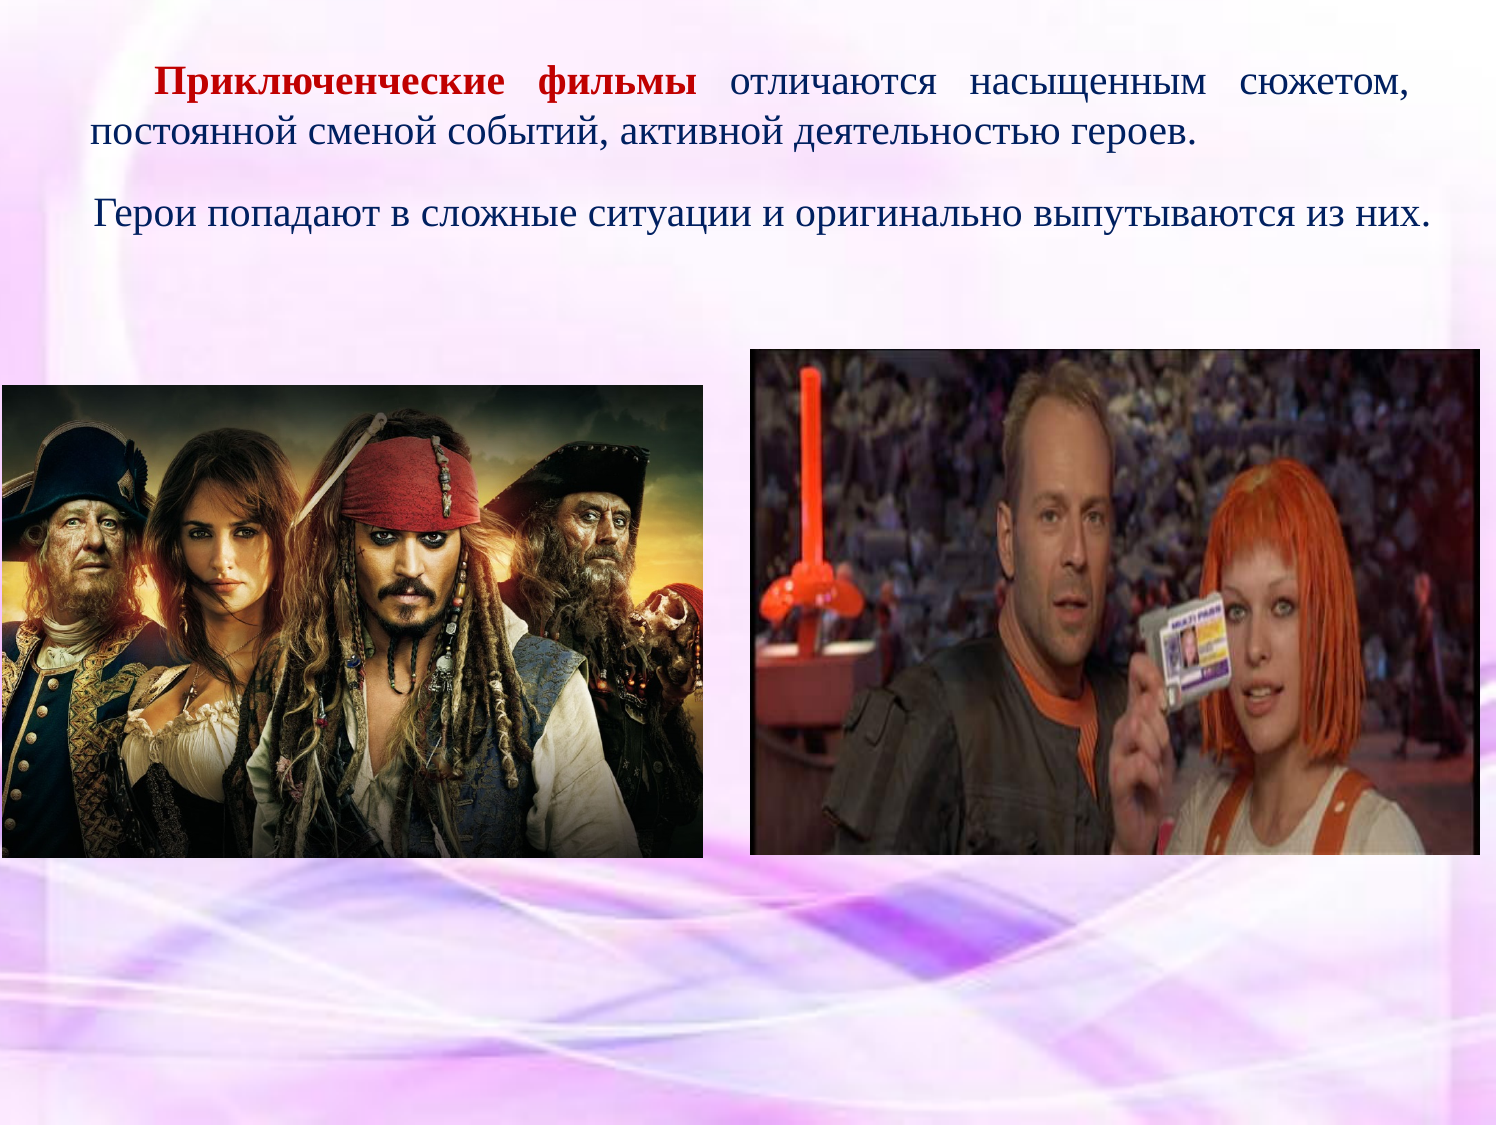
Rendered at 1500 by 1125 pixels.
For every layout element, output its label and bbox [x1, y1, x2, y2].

picture [749, 349, 1480, 855]
list [0, 0, 1496, 1125]
picture [1, 385, 703, 858]
